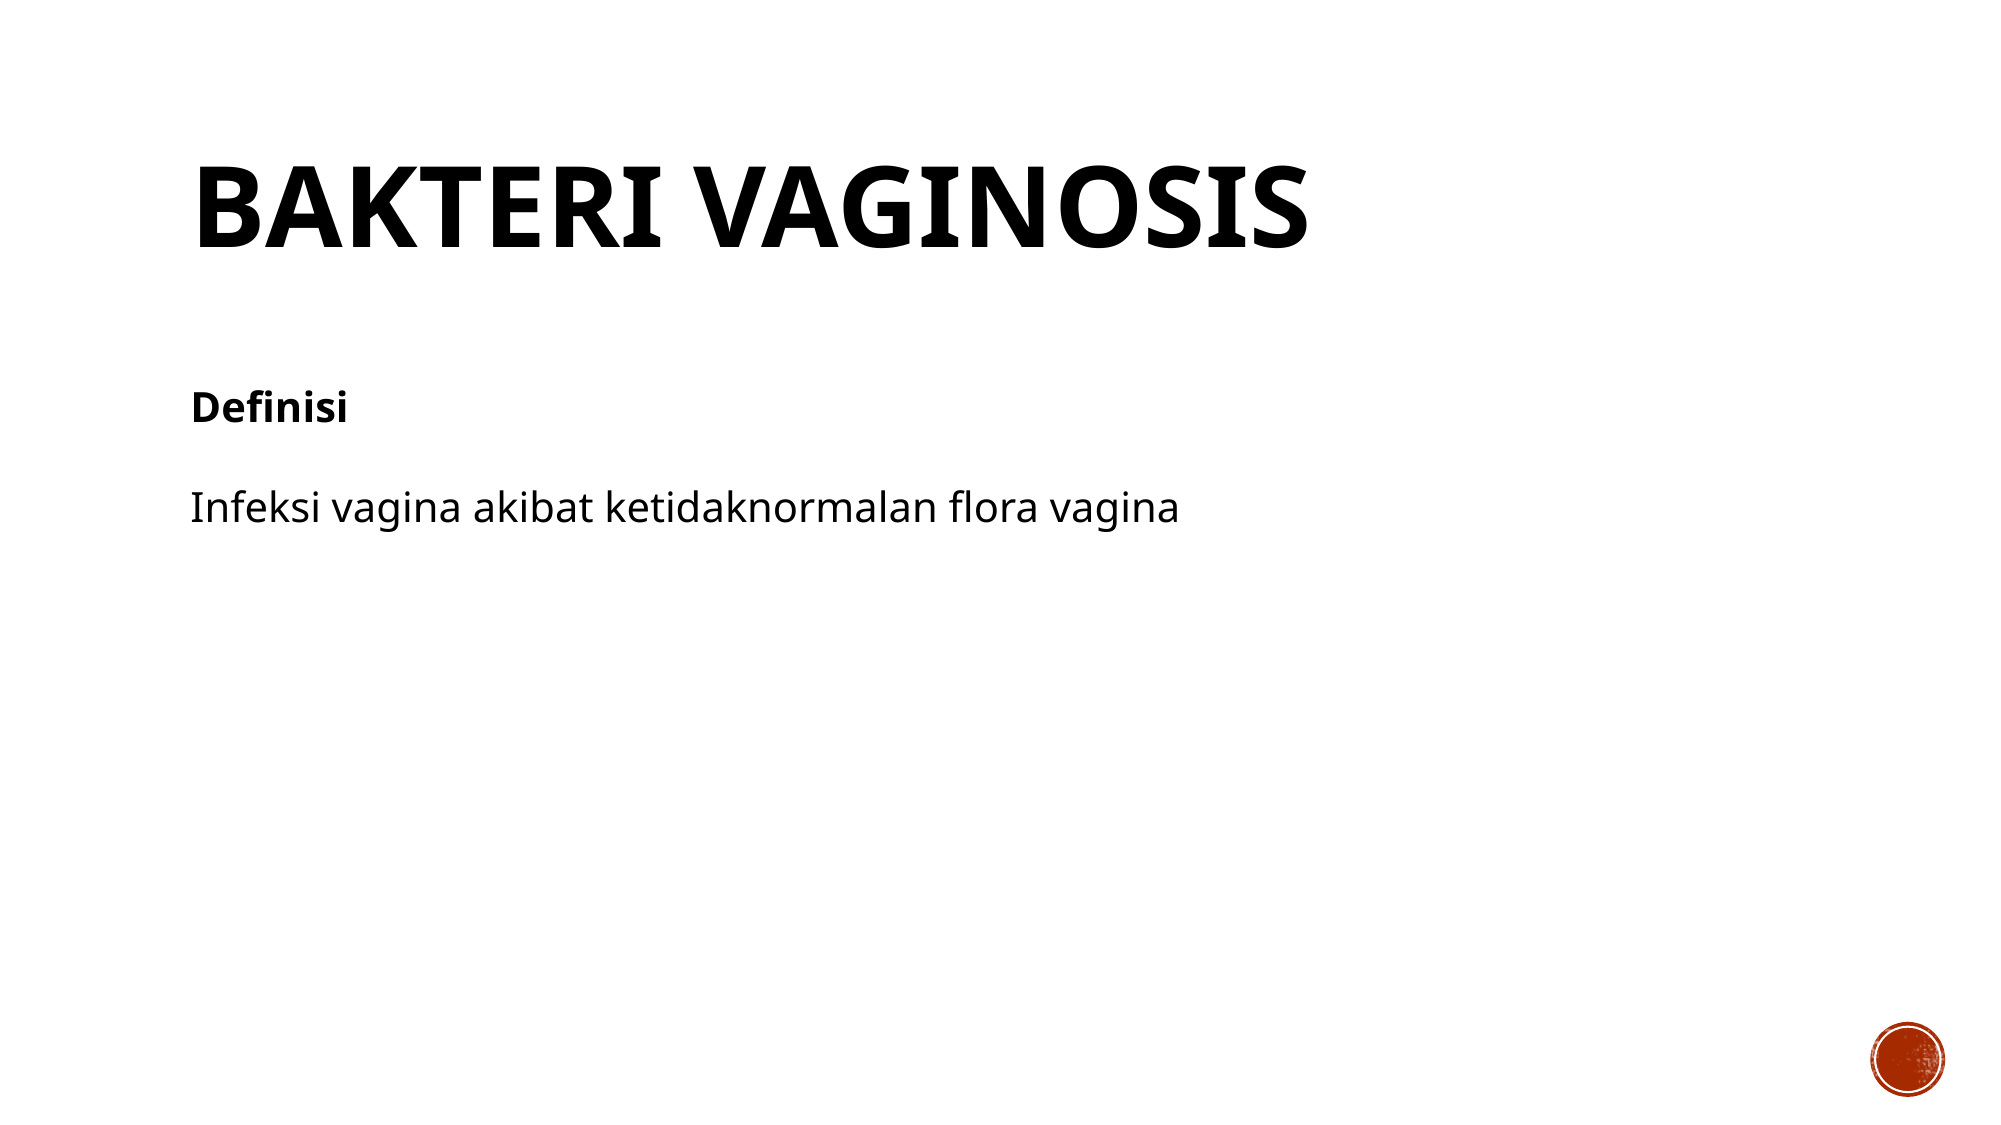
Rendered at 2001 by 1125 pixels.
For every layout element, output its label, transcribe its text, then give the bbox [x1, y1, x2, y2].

title Bakteri vaginosis [175, 79, 1826, 344]
list Definisi Infeksi vagina akibat ketidaknormalan flora vagina [175, 348, 1826, 1013]
